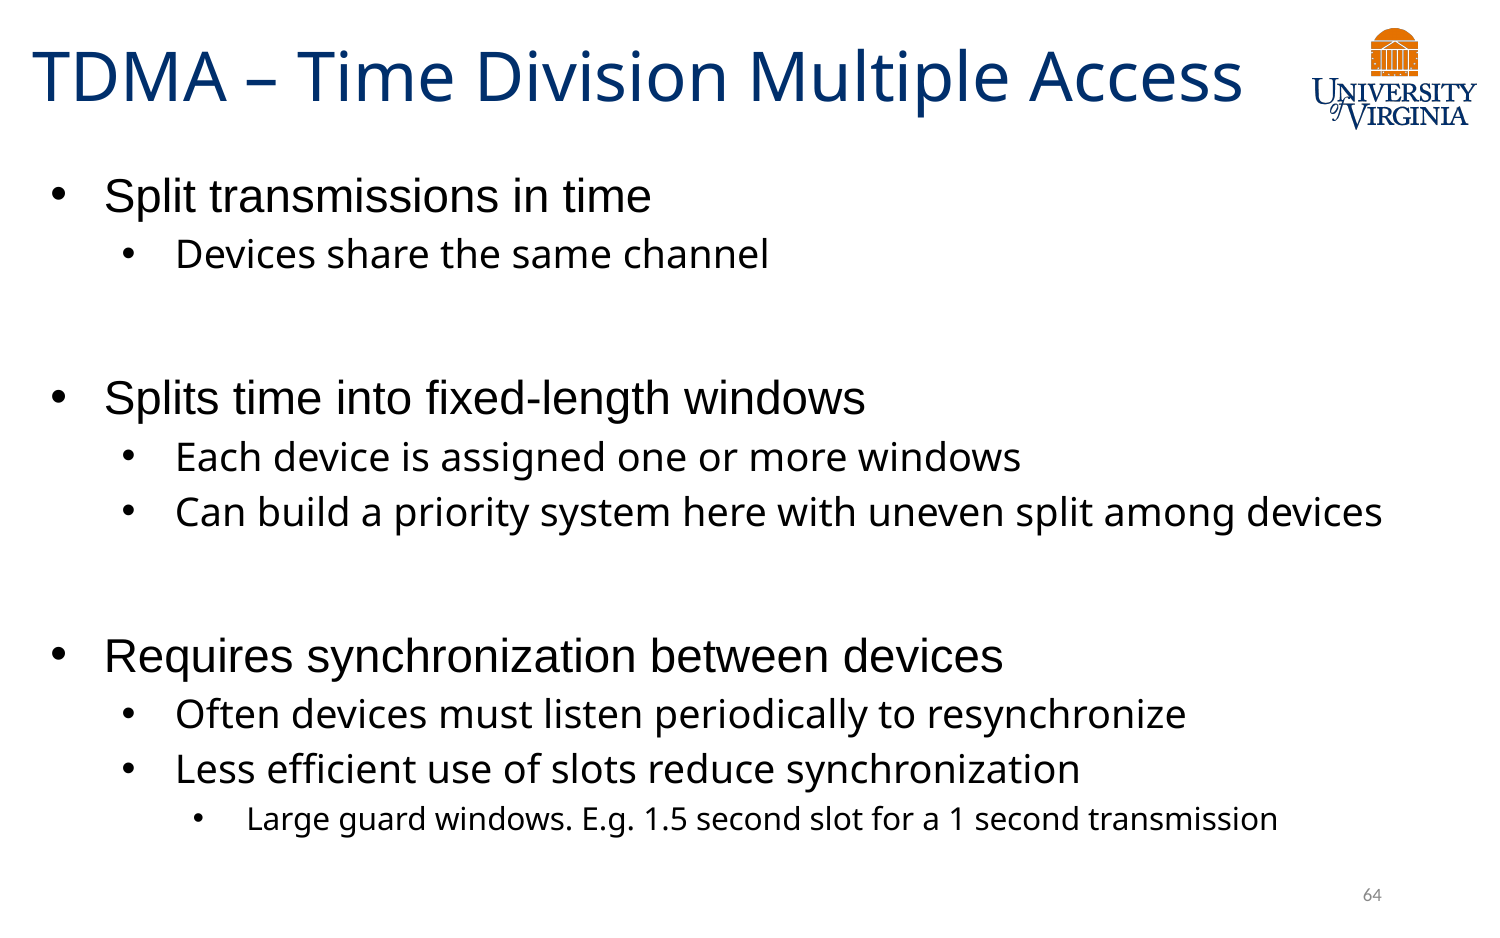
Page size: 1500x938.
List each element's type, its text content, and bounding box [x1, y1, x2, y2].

title TDMA – Time Division Multiple Access [17, 14, 1297, 145]
picture [1312, 28, 1477, 130]
slide_number 64 [1059, 868, 1397, 919]
list Split transmissions in time Devices share the same channel Splits time into fixed-length windows Each device is assigned one or more windows Can build a priority system here with uneven split among devices Requires synchronization between devices Often devices must listen periodically to resynchronize Less efficient use of slots reduce synchronization Large guard windows. E.g. 1.5 second slot for a 1 second transmission [17, 157, 1483, 845]
